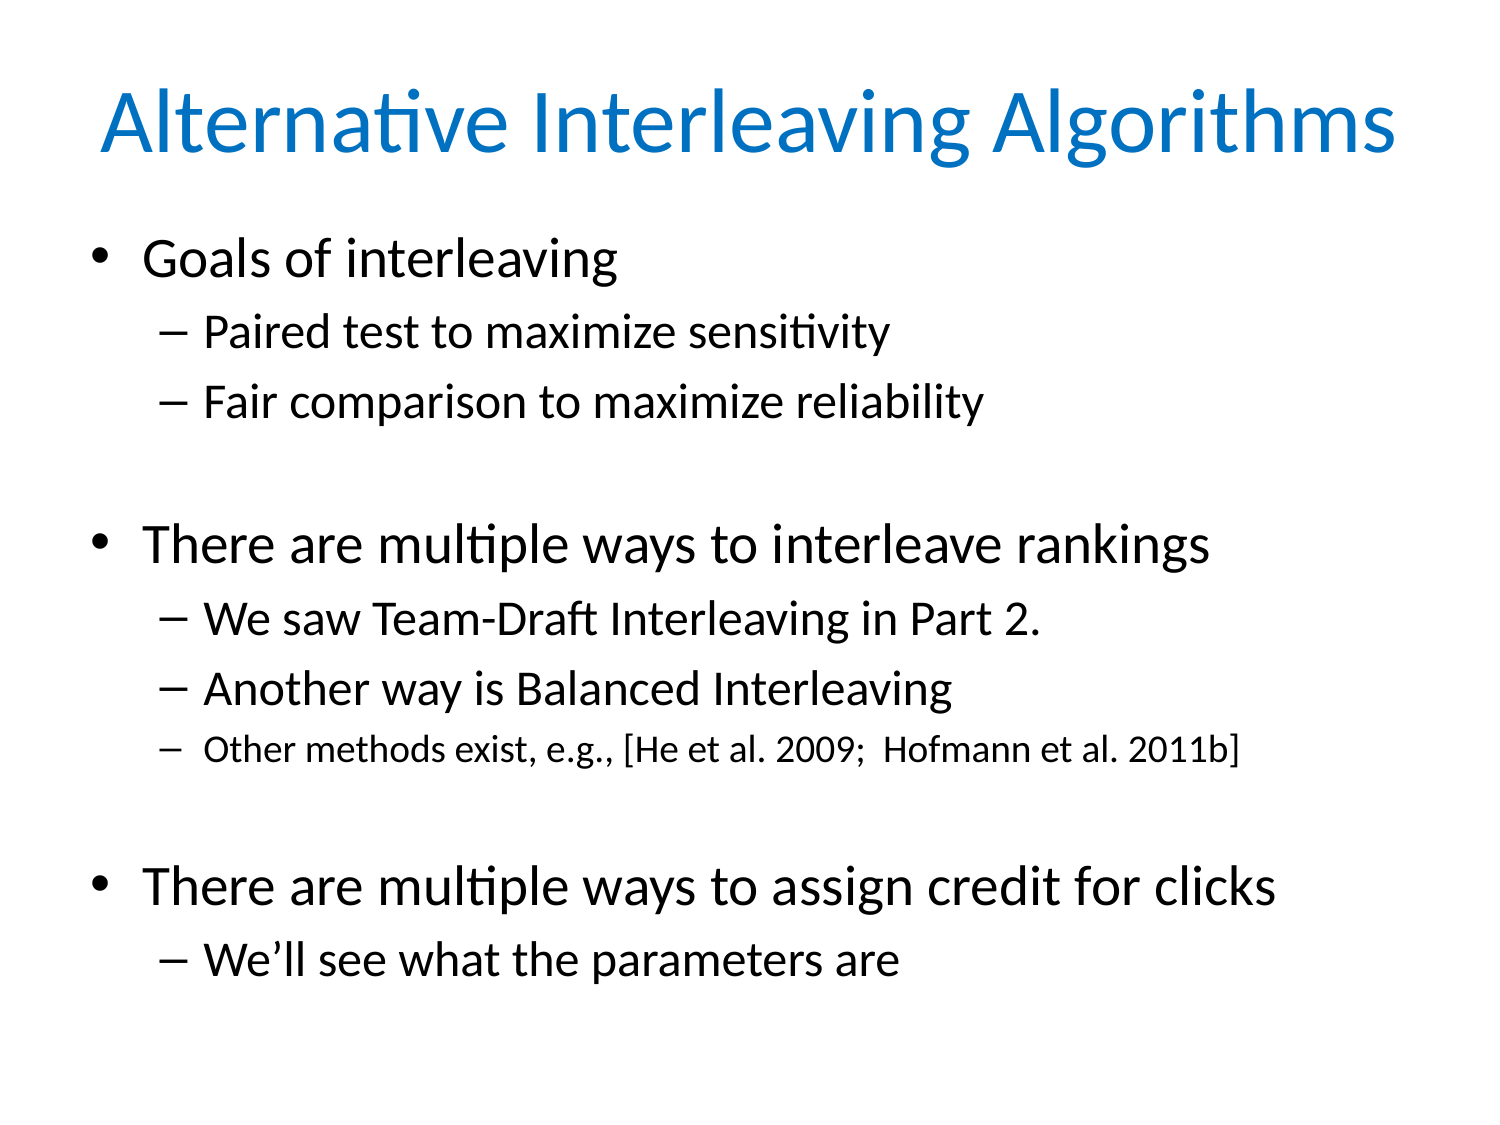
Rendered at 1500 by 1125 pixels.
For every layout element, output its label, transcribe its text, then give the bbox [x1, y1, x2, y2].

title Alternative Interleaving Algorithms [75, 45, 1425, 188]
list Goals of interleaving Paired test to maximize sensitivity Fair comparison to maximize reliability There are multiple ways to interleave rankings We saw Team-Draft Interleaving in Part 2. Another way is Balanced Interleaving Other methods exist, e.g., [He et al. 2009; Hofmann et al. 2011b] There are multiple ways to assign credit for clicks We’ll see what the parameters are [75, 212, 1425, 1005]
